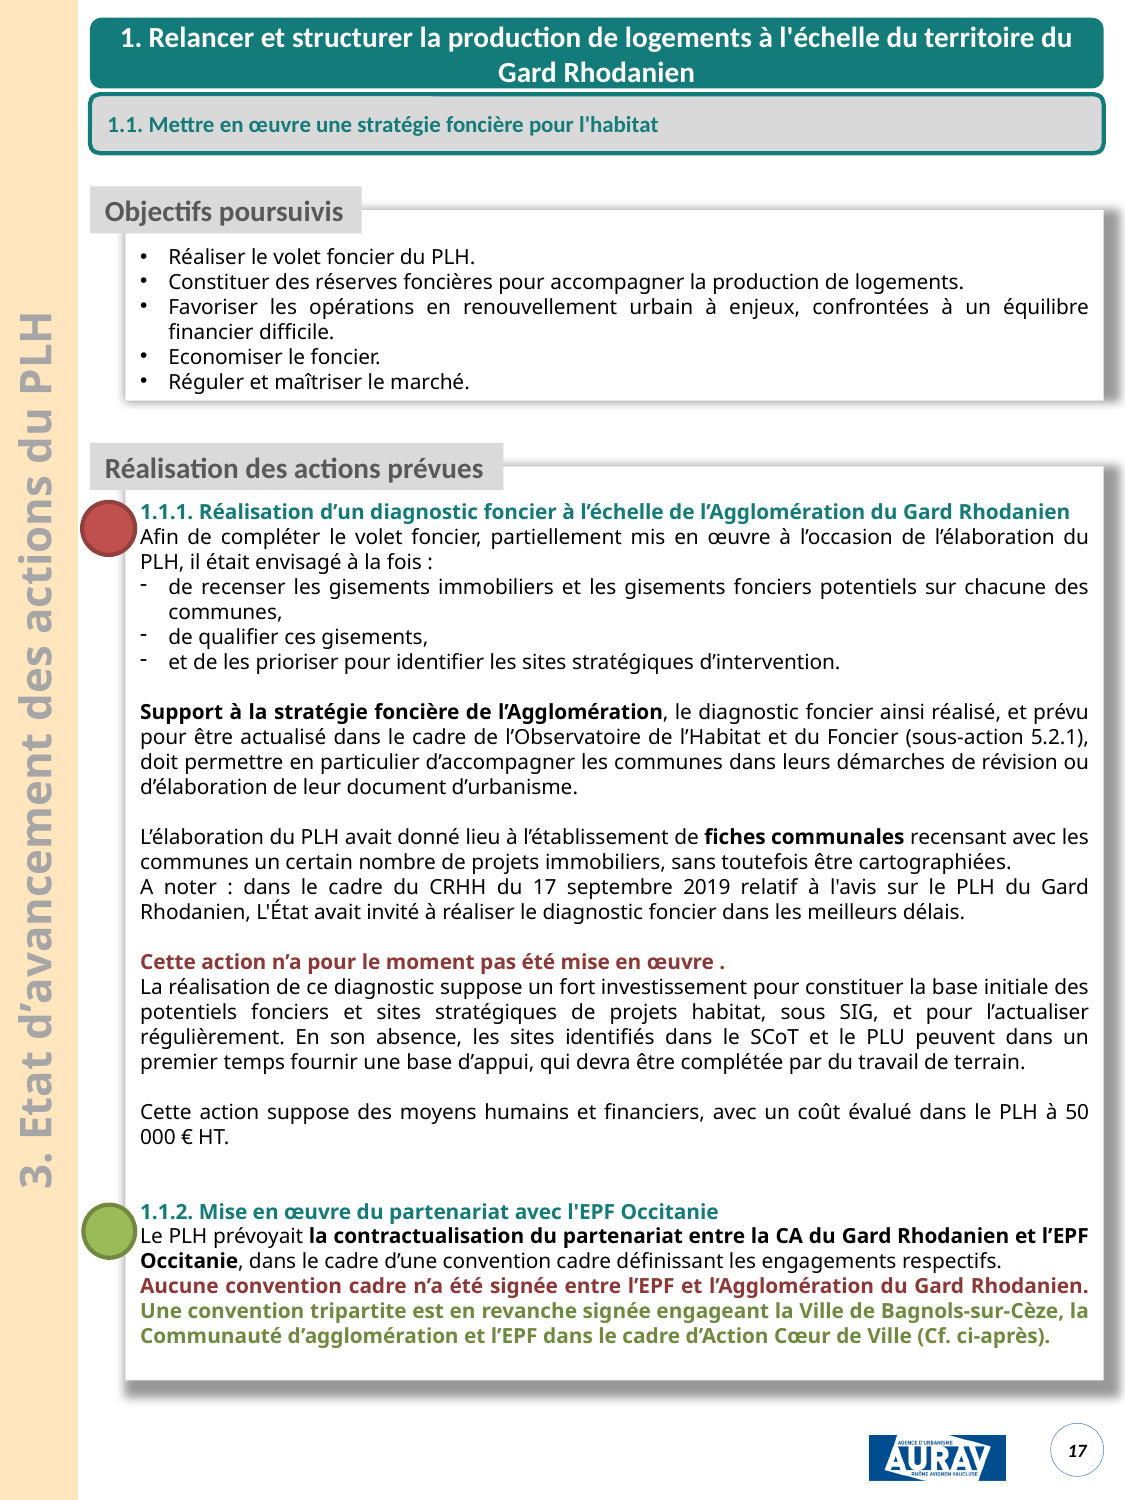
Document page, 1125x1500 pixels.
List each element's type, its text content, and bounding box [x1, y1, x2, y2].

text_box Réalisation des actions prévues [88, 441, 505, 492]
text_box Réaliser le volet foncier du PLH. Constituer des réserves foncières pour accompagner la production de logements. Favoriser les opérations en renouvellement urbain à enjeux, confrontées à un équilibre financier difficile. Economiser le foncier. Réguler et maîtriser le marché. [125, 209, 1104, 401]
text_box 1.1.1. Réalisation d’un diagnostic foncier à l’échelle de l’Agglomération du Gard Rhodanien Afin de compléter le volet foncier, partiellement mis en œuvre à l’occasion de l’élaboration du PLH, il était envisagé à la fois : de recenser les gisements immobiliers et les gisements fonciers potentiels sur chacune des communes, de qualifier ces gisements, et de les prioriser pour identifier les sites stratégiques d’intervention. Support à la stratégie foncière de l’Agglomération, le diagnostic foncier ainsi réalisé, et prévu pour être actualisé dans le cadre de l’Observatoire de l’Habitat et du Foncier (sous-action 5.2.1), doit permettre en particulier d’accompagner les communes dans leurs démarches de révision ou d’élaboration de leur document d’urbanisme. L’élaboration du PLH avait donné lieu à l’établissement de fiches communales recensant avec les communes un certain nombre de projets immobiliers, sans toutefois être cartographiées. A noter : dans le cadre du CRHH du 17 septembre 2019 relatif à l'avis sur le PLH du Gard Rhodanien, L'État avait invité à réaliser le diagnostic foncier dans les meilleurs délais. Cette action n’a pour le moment pas été mise en œuvre . La réalisation de ce diagnostic suppose un fort investissement pour constituer la base initiale des potentiels fonciers et sites stratégiques de projets habitat, sous SIG, et pour l’actualiser régulièrement. En son absence, les sites identifiés dans le SCoT et le PLU peuvent dans un premier temps fournir une base d’appui, qui devra être complétée par du travail de terrain. Cette action suppose des moyens humains et financiers, avec un coût évalué dans le PLH à 50 000 € HT. 1.1.2. Mise en œuvre du partenariat avec l'EPF Occitanie Le PLH prévoyait la contractualisation du partenariat entre la CA du Gard Rhodanien et l’EPF Occitanie, dans le cadre d’une convention cadre définissant les engagements respectifs. Aucune convention cadre n’a été signée entre l’EPF et l’Agglomération du Gard Rhodanien. Une convention tripartite est en revanche signée engageant la Ville de Bagnols-sur-Cèze, la Communauté d’agglomération et l’EPF dans le cadre d’Action Cœur de Ville (Cf. ci-après). [125, 466, 1104, 1381]
text_box 1. Relancer et structurer la production de logements à l'échelle du territoire du Gard Rhodanien [87, 15, 1106, 91]
text_box 3. Etat d’avancement des actions du PLH [0, 0, 79, 1500]
picture [869, 1435, 1006, 1481]
text_box Objectifs poursuivis [88, 184, 364, 235]
text_box 1.1. Mettre en œuvre une stratégie foncière pour l'habitat [87, 92, 1106, 156]
text_box <numéro> [1050, 1423, 1104, 1477]
text_box [79, 499, 138, 558]
text_box [81, 1202, 138, 1260]
